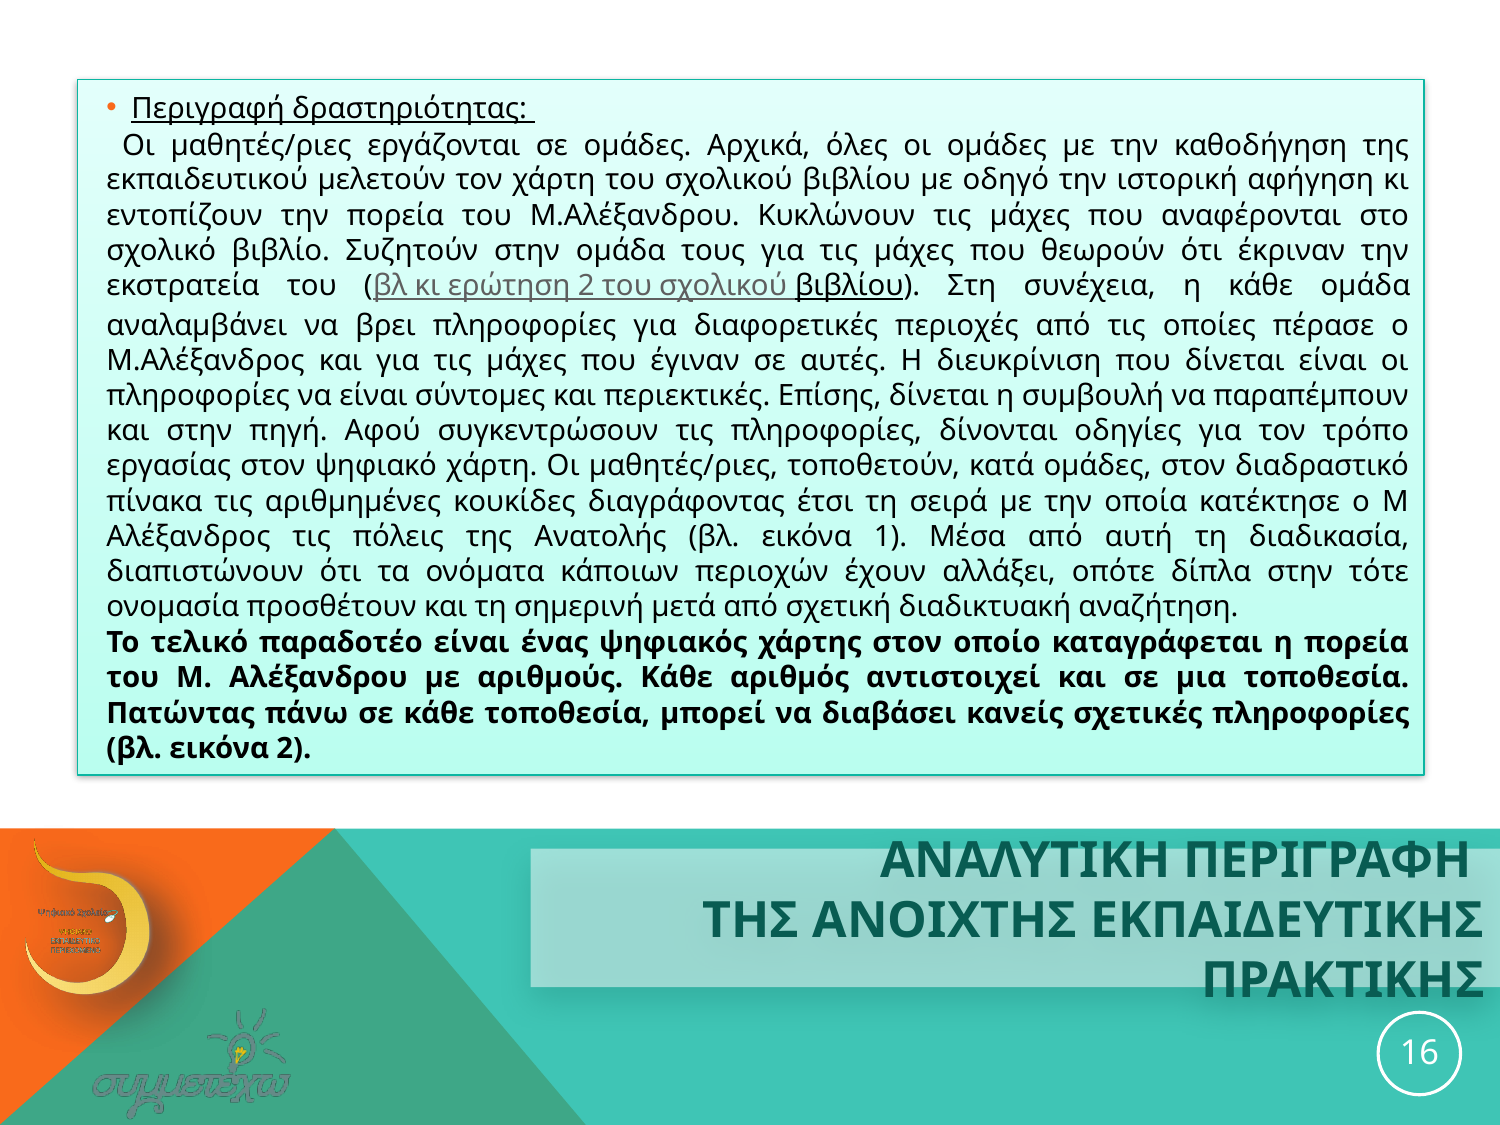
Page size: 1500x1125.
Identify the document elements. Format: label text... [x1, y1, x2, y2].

slide_number 16 [1376, 1010, 1463, 1097]
picture [79, 1007, 305, 1121]
title ΑΝΑΛΥΤΙΚΗ ΠΕΡΙΓΡΑΦΗ ΤΗΣ ανοιχτησ εκπαιδευτικησ ΠΡΑΚΤΙΚΗΣ [530, 848, 1500, 988]
list Περιγραφή δραστηριότητας: Οι μαθητές/ριες εργάζονται σε ομάδες. Αρχικά, όλες οι ομάδες με την καθοδήγηση της εκπαιδευτικού μελετούν τον χάρτη του σχολικού βιβλίου με οδηγό την ιστορική αφήγηση κι εντοπίζουν την πορεία του Μ.Αλέξανδρου. Κυκλώνουν τις μάχες που αναφέρονται στο σχολικό βιβλίο. Συζητούν στην ομάδα τους για τις μάχες που θεωρούν ότι έκριναν την εκστρατεία του (βλ κι ερώτηση 2 του σχολικού βιβλίου). Στη συνέχεια, η κάθε ομάδα αναλαμβάνει να βρει πληροφορίες για διαφορετικές περιοχές από τις οποίες πέρασε ο Μ.Αλέξανδρος και για τις μάχες που έγιναν σε αυτές. Η διευκρίνιση που δίνεται είναι οι πληροφορίες να είναι σύντομες και περιεκτικές. Επίσης, δίνεται η συμβουλή να παραπέμπουν και στην πηγή. Αφού συγκεντρώσουν τις πληροφορίες, δίνονται οδηγίες για τον τρόπο εργασίας στον ψηφιακό χάρτη. Οι μαθητές/ριες, τοποθετούν, κατά ομάδες, στον διαδραστικό πίνακα τις αριθμημένες κουκίδες διαγράφοντας έτσι τη σειρά με την οποία κατέκτησε ο Μ Αλέξανδρος τις πόλεις της Ανατολής (βλ. εικόνα 1). Μέσα από αυτή τη διαδικασία, διαπιστώνουν ότι τα ονόματα κάποιων περιοχών έχουν αλλάξει, οπότε δίπλα στην τότε ονομασία προσθέτουν και τη σημερινή μετά από σχετική διαδικτυακή αναζήτηση. Το τελικό παραδοτέο είναι ένας ψηφιακός χάρτης στον οποίο καταγράφεται η πορεία του Μ. Αλέξανδρου με αριθμούς. Κάθε αριθμός αντιστοιχεί και σε μια τοποθεσία. Πατώντας πάνω σε κάθε τοποθεσία, μπορεί να διαβάσει κανείς σχετικές πληροφορίες (βλ. εικόνα 2). [91, 81, 1426, 773]
picture [18, 831, 155, 1006]
